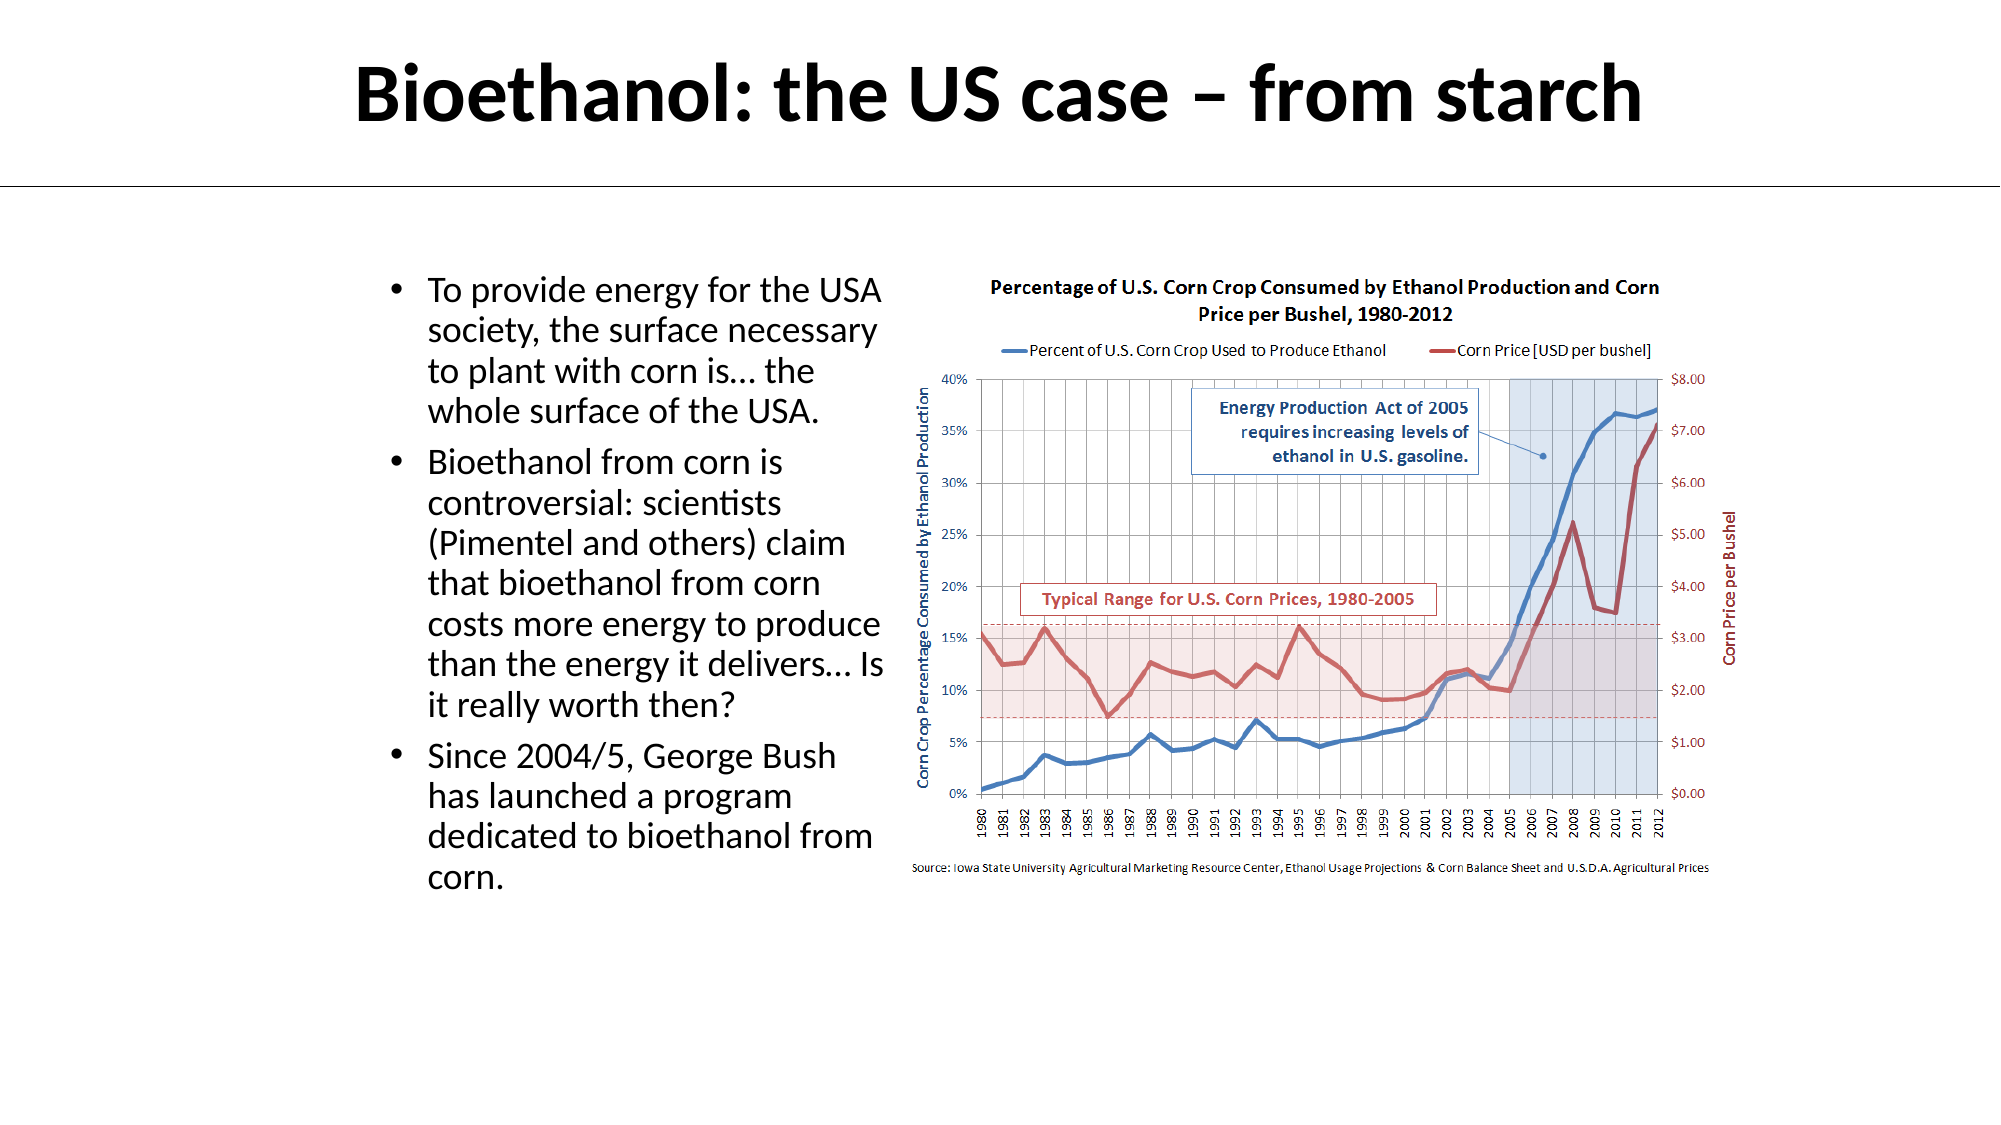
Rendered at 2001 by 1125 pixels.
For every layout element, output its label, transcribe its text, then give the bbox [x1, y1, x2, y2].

picture [899, 262, 1750, 880]
list To provide energy for the USA society, the surface necessary to plant with corn is… the whole surface of the USA. Bioethanol from corn is controversial: scientists (Pimentel and others) claim that bioethanol from corn costs more energy to produce than the energy it delivers… Is it really worth then? Since 2004/5, George Bush has launched a program dedicated to bioethanol from corn. [300, 262, 913, 1062]
title Bioethanol: the US case – from starch [229, 0, 1771, 197]
